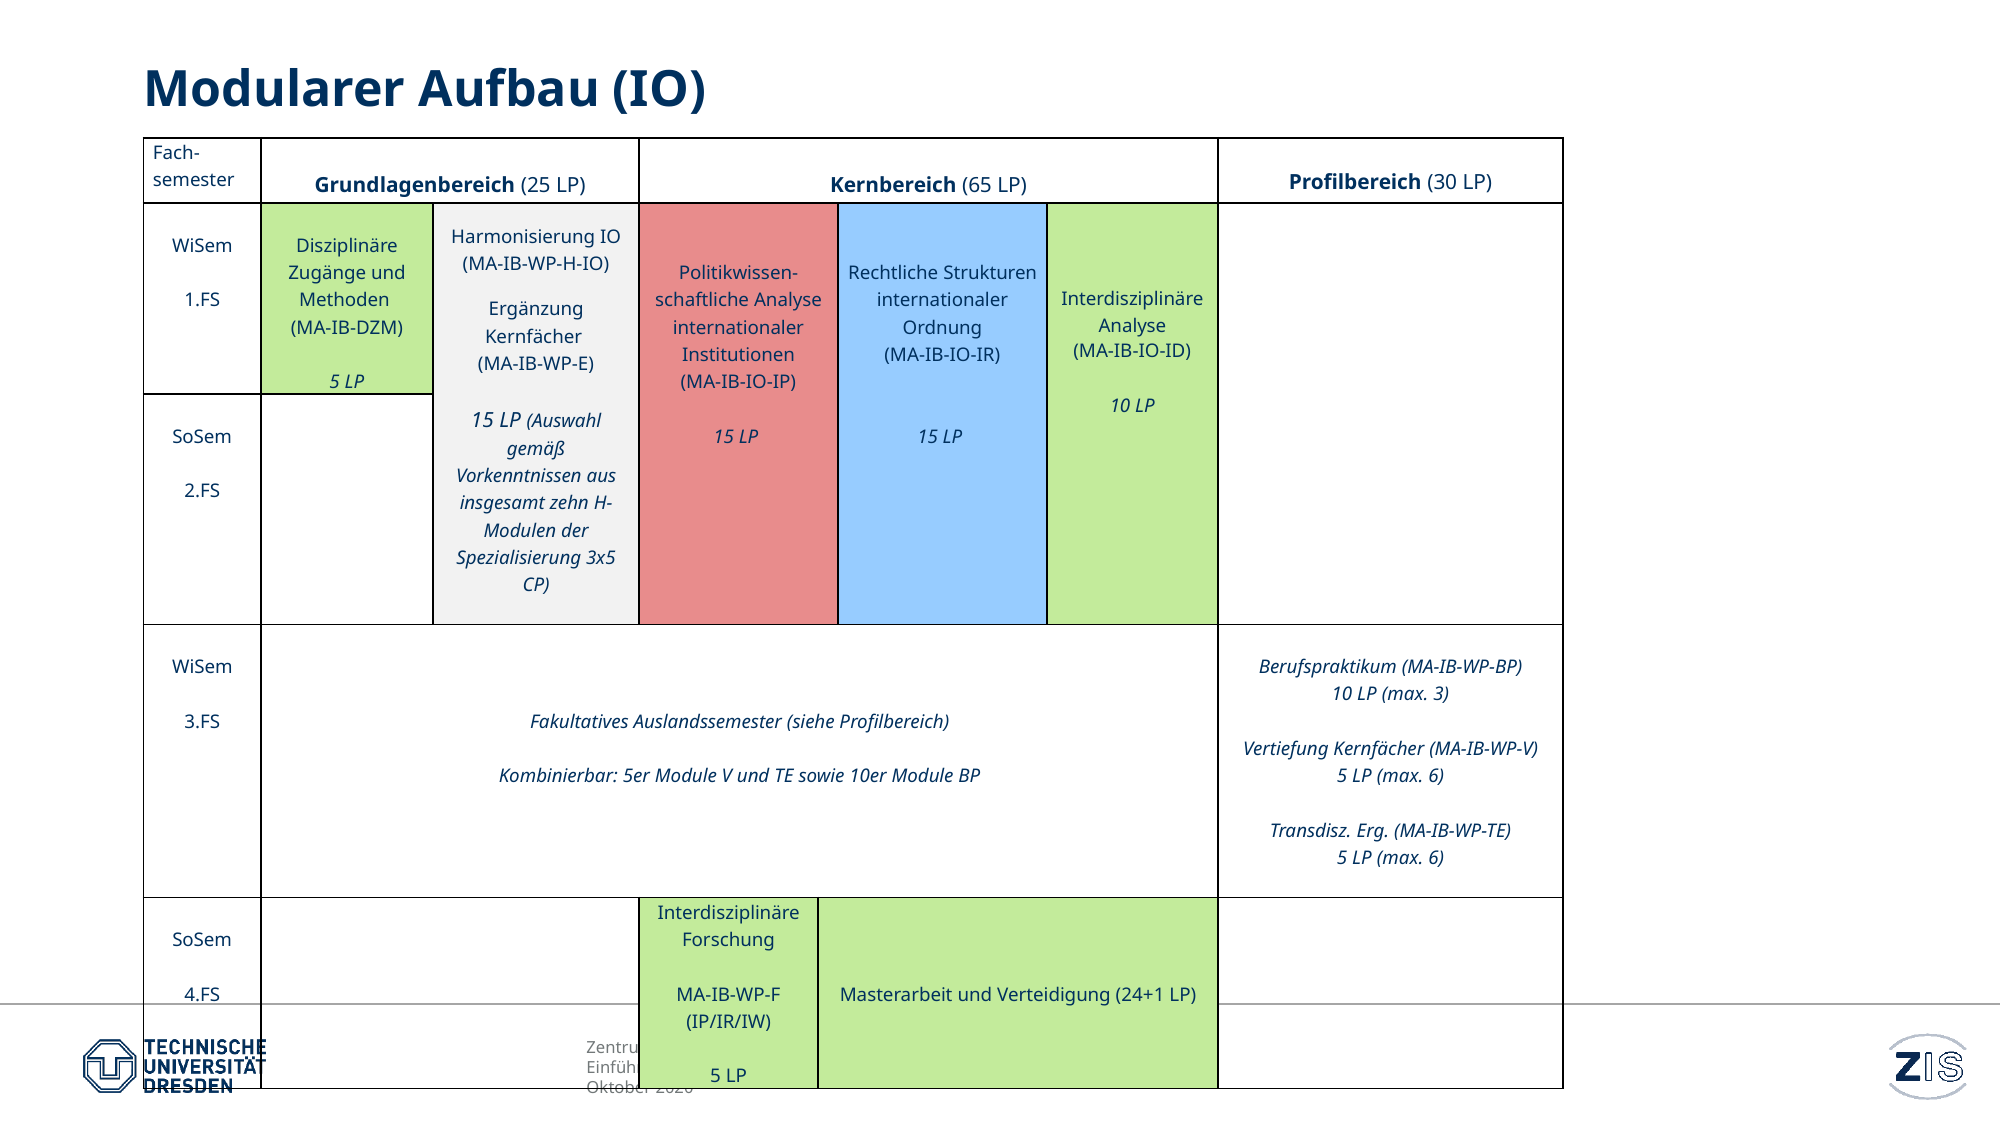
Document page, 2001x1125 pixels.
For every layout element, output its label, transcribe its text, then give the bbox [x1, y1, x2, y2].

table_cell Berufspraktikum (MA-IB-WP-BP) 10 LP (max. 3) Vertiefung Kernfächer (MA-IB-WP-V) 5 LP (max. 6) Transdisz. Erg. (MA-IB-WP-TE) 5 LP (max. 6) [1219, 625, 1562, 897]
table_cell SoSem 4.FS [144, 898, 260, 1088]
table_cell Disziplinäre Zugänge und Methoden (MA-IB-DZM) 5 LP [262, 204, 432, 393]
table_cell Interdisziplinäre Analyse (MA-IB-IO-ID) 10 LP [1048, 204, 1217, 624]
table_header Fach-semester [144, 139, 260, 202]
table_cell Interdisziplinäre Forschung MA-IB-WP-F (IP/IR/IW) 5 LP [640, 898, 817, 1088]
table_cell WiSem 3.FS [144, 625, 260, 897]
table_header Profilbereich (30 LP) [1219, 139, 1562, 202]
table_header Grundlagenbereich (25 LP) [262, 139, 638, 202]
table_cell Fakultatives Auslandssemester (siehe Profilbereich) Kombinierbar: 5er Module V und TE sowie 10er Module BP [262, 625, 1217, 897]
picture [1879, 1017, 1977, 1115]
table_cell Rechtliche Strukturen internationaler Ordnung (MA-IB-IO-IR) 15 LP [839, 204, 1046, 624]
table_cell SoSem 2.FS [144, 395, 260, 624]
table_cell [262, 898, 638, 1088]
table_cell [1219, 898, 1562, 1088]
title Modularer Aufbau (IO) [143, 56, 1880, 169]
table_cell [262, 395, 432, 624]
table_cell Harmonisierung IO (MA-IB-WP-H-IO) Ergänzung Kernfächer (MA-IB-WP-E) 15 LP (Auswahl gemäß Vorkenntnissen aus insgesamt zehn H-Modulen der Spezialisierung 3x5 CP) [434, 204, 638, 624]
table_cell Politikwissen- schaftliche Analyse internationaler Institutionen (MA-IB-IO-IP) 15 LP [640, 204, 837, 624]
picture [83, 1039, 266, 1093]
table_cell WiSem 1.FS [144, 204, 260, 393]
table_cell Masterarbeit und Verteidigung (24+1 LP) [819, 898, 1217, 1088]
table_cell [1219, 204, 1562, 624]
table_header Kernbereich (65 LP) [640, 139, 1217, 202]
